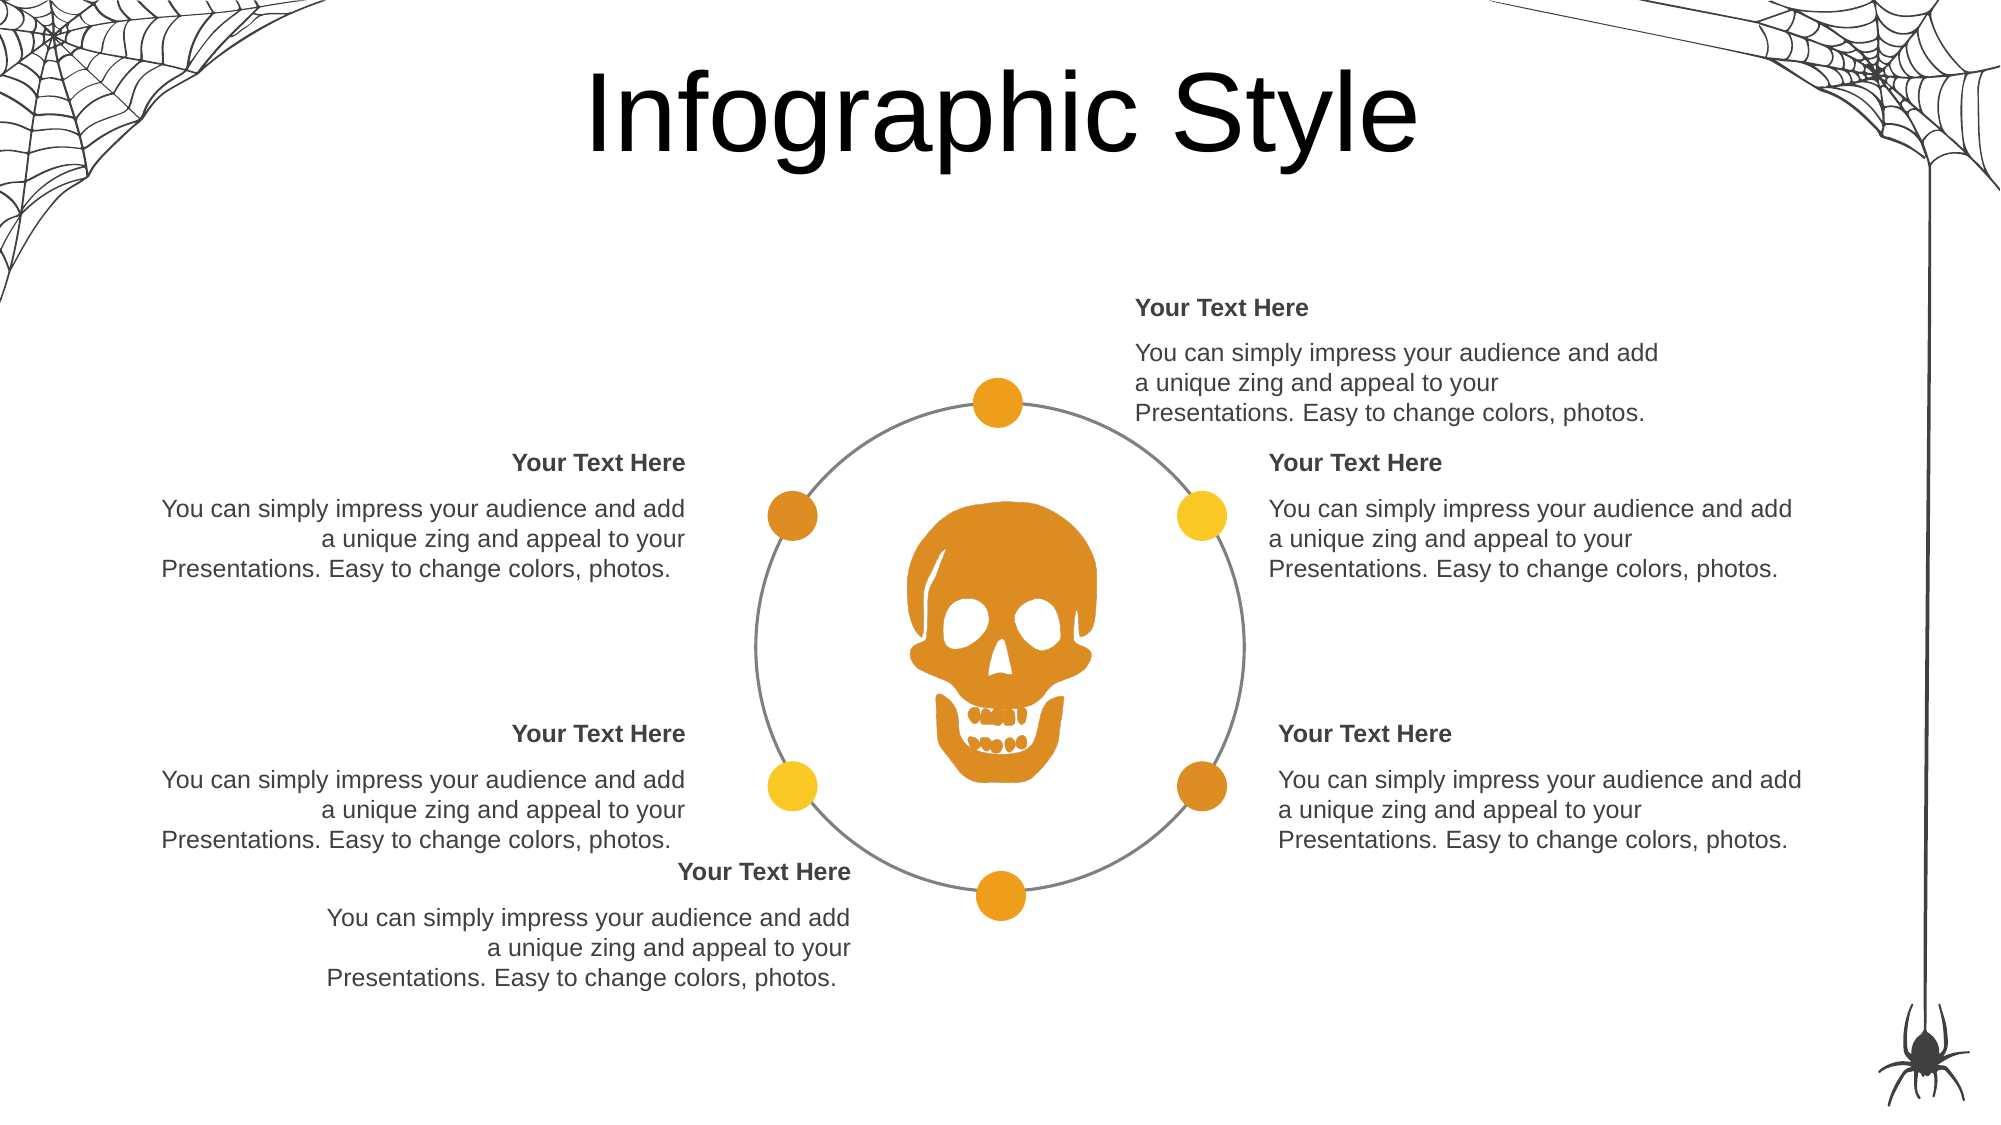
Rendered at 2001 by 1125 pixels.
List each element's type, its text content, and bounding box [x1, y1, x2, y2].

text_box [139, 439, 701, 591]
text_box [139, 710, 701, 863]
list Infographic Style [53, 46, 1952, 184]
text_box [305, 848, 867, 1000]
picture [907, 501, 1097, 783]
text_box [1263, 710, 1825, 863]
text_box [1120, 284, 1682, 436]
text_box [1253, 439, 1815, 591]
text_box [755, 377, 1245, 921]
